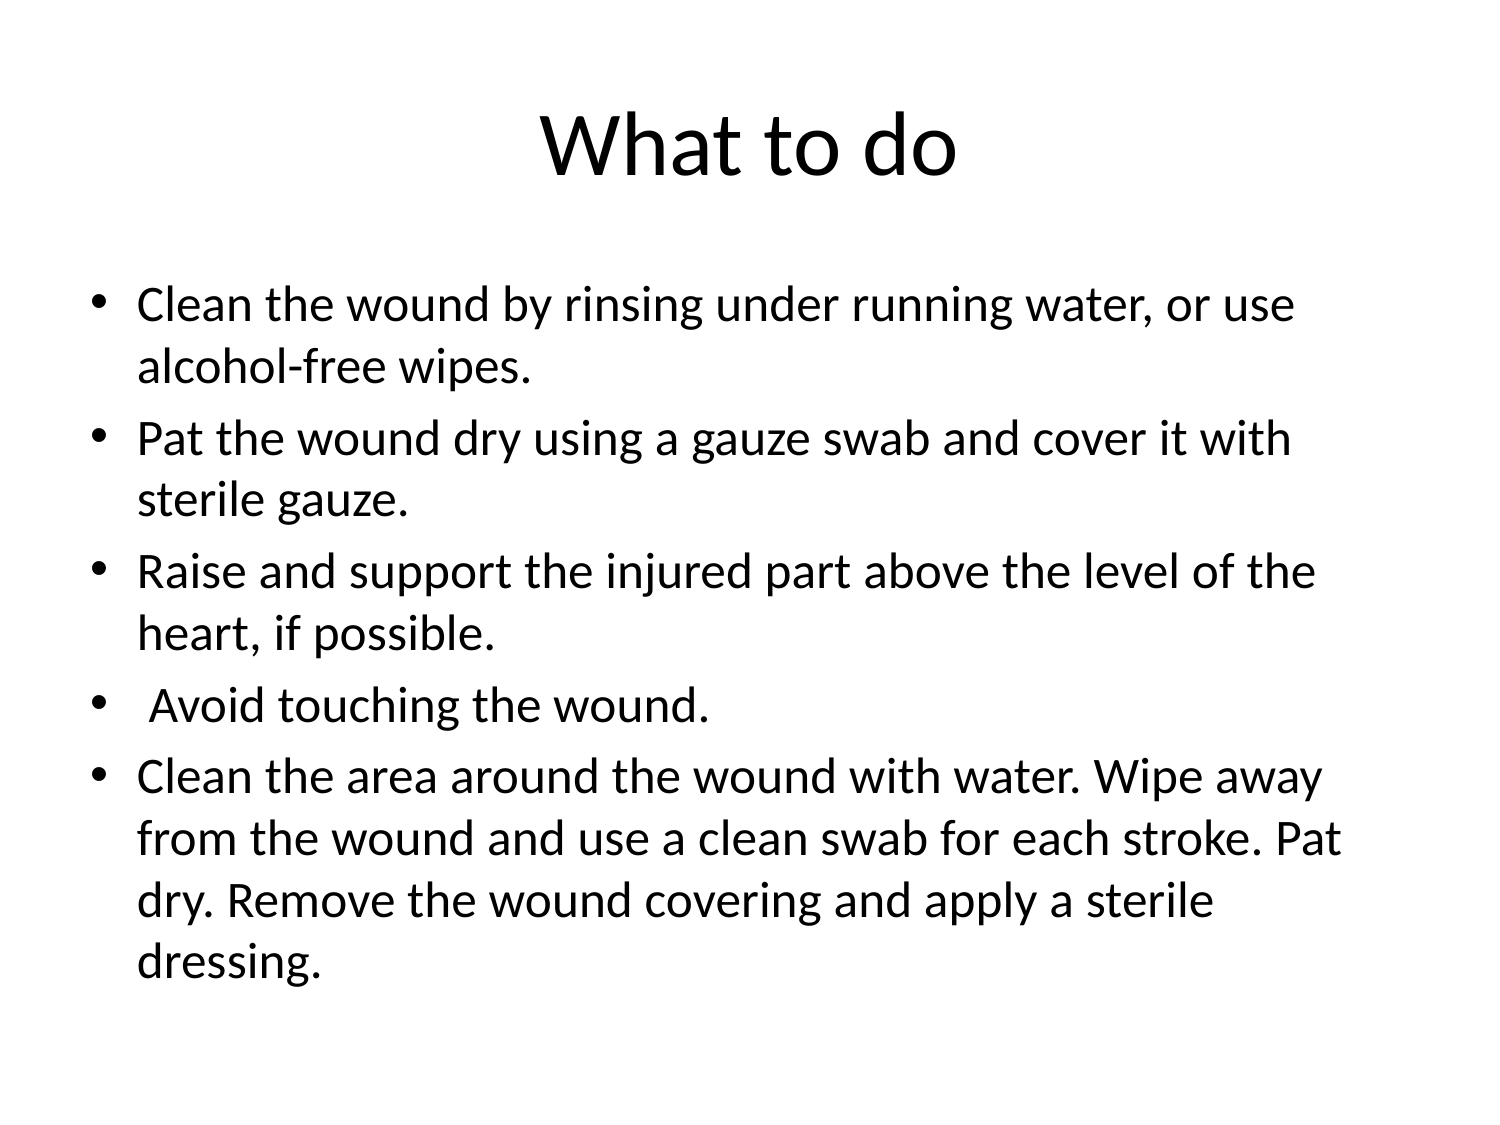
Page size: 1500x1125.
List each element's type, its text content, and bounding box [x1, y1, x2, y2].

title What to do [75, 45, 1425, 233]
list Clean the wound by rinsing under running water, or use alcohol-free wipes. Pat the wound dry using a gauze swab and cover it with sterile gauze. Raise and support the injured part above the level of the heart, if possible. Avoid touching the wound. Clean the area around the wound with water. Wipe away from the wound and use a clean swab for each stroke. Pat dry. Remove the wound covering and apply a sterile dressing. [75, 262, 1425, 1005]
